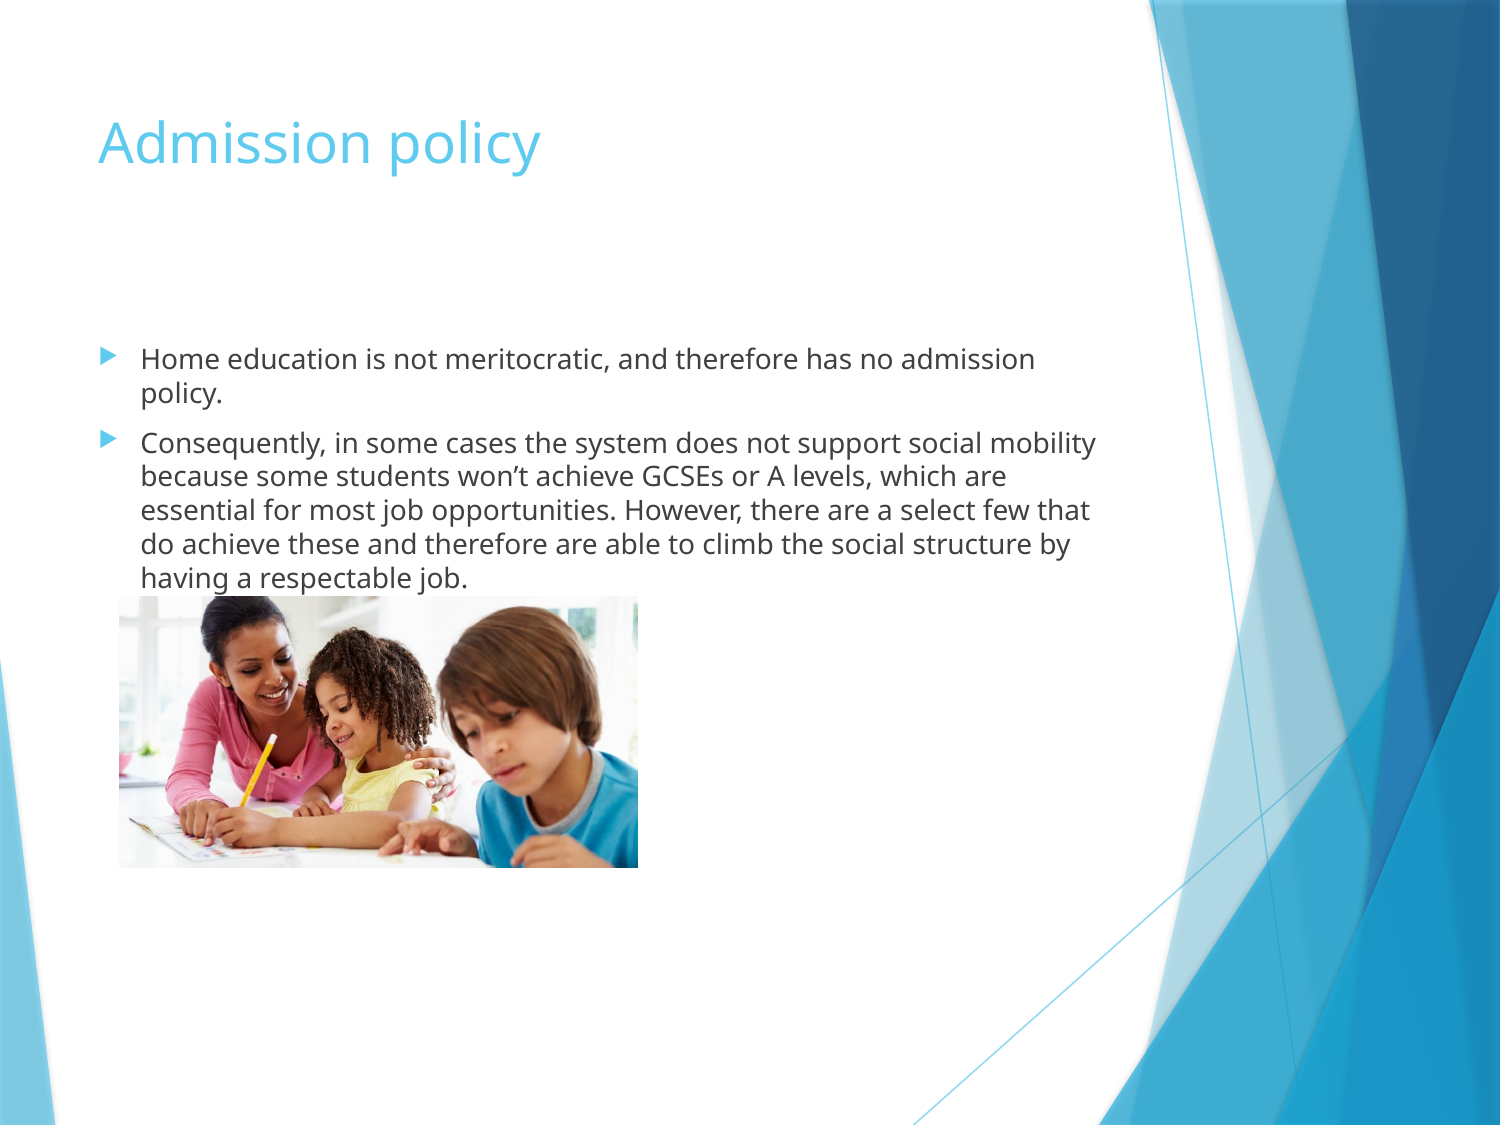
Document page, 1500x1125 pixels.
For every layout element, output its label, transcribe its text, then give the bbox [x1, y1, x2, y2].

title Admission policy [83, 99, 1141, 317]
picture [118, 596, 639, 869]
list Home education is not meritocratic, and therefore has no admission policy. Consequently, in some cases the system does not support social mobility because some students won’t achieve GCSEs or A levels, which are essential for most job opportunities. However, there are a select few that do achieve these and therefore are able to climb the social structure by having a respectable job. [83, 334, 1141, 812]
picture [618, 859, 624, 869]
